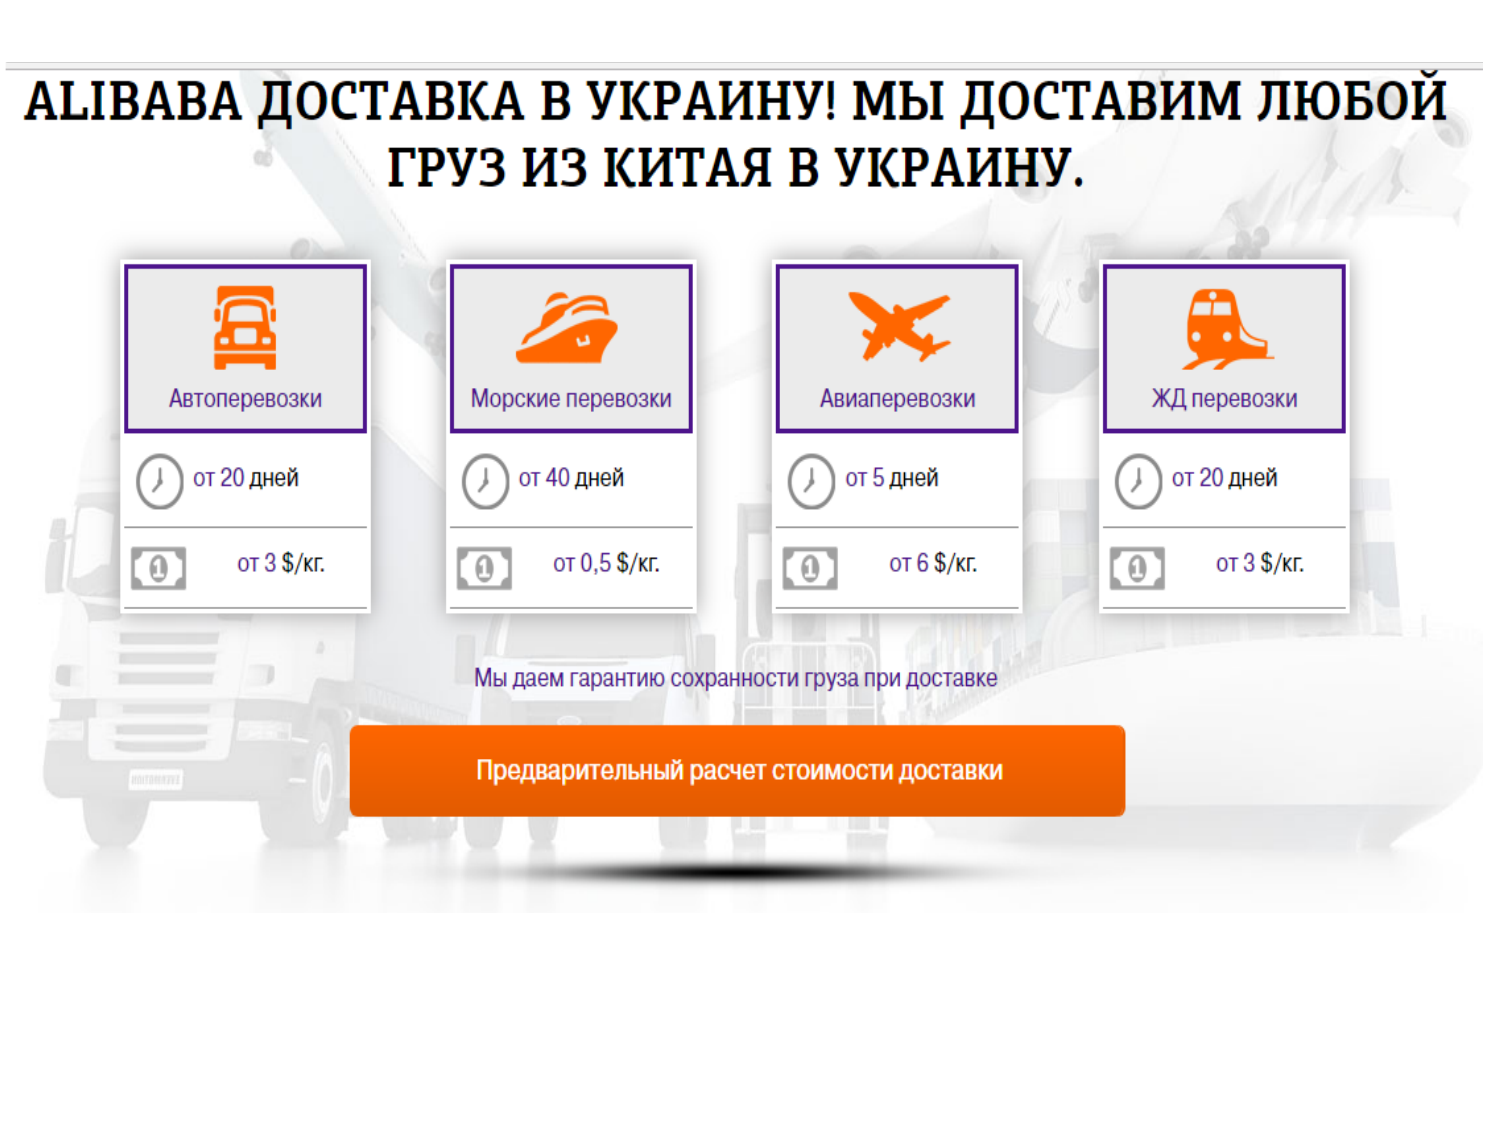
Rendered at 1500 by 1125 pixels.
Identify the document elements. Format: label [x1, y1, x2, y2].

picture [5, 62, 1484, 913]
